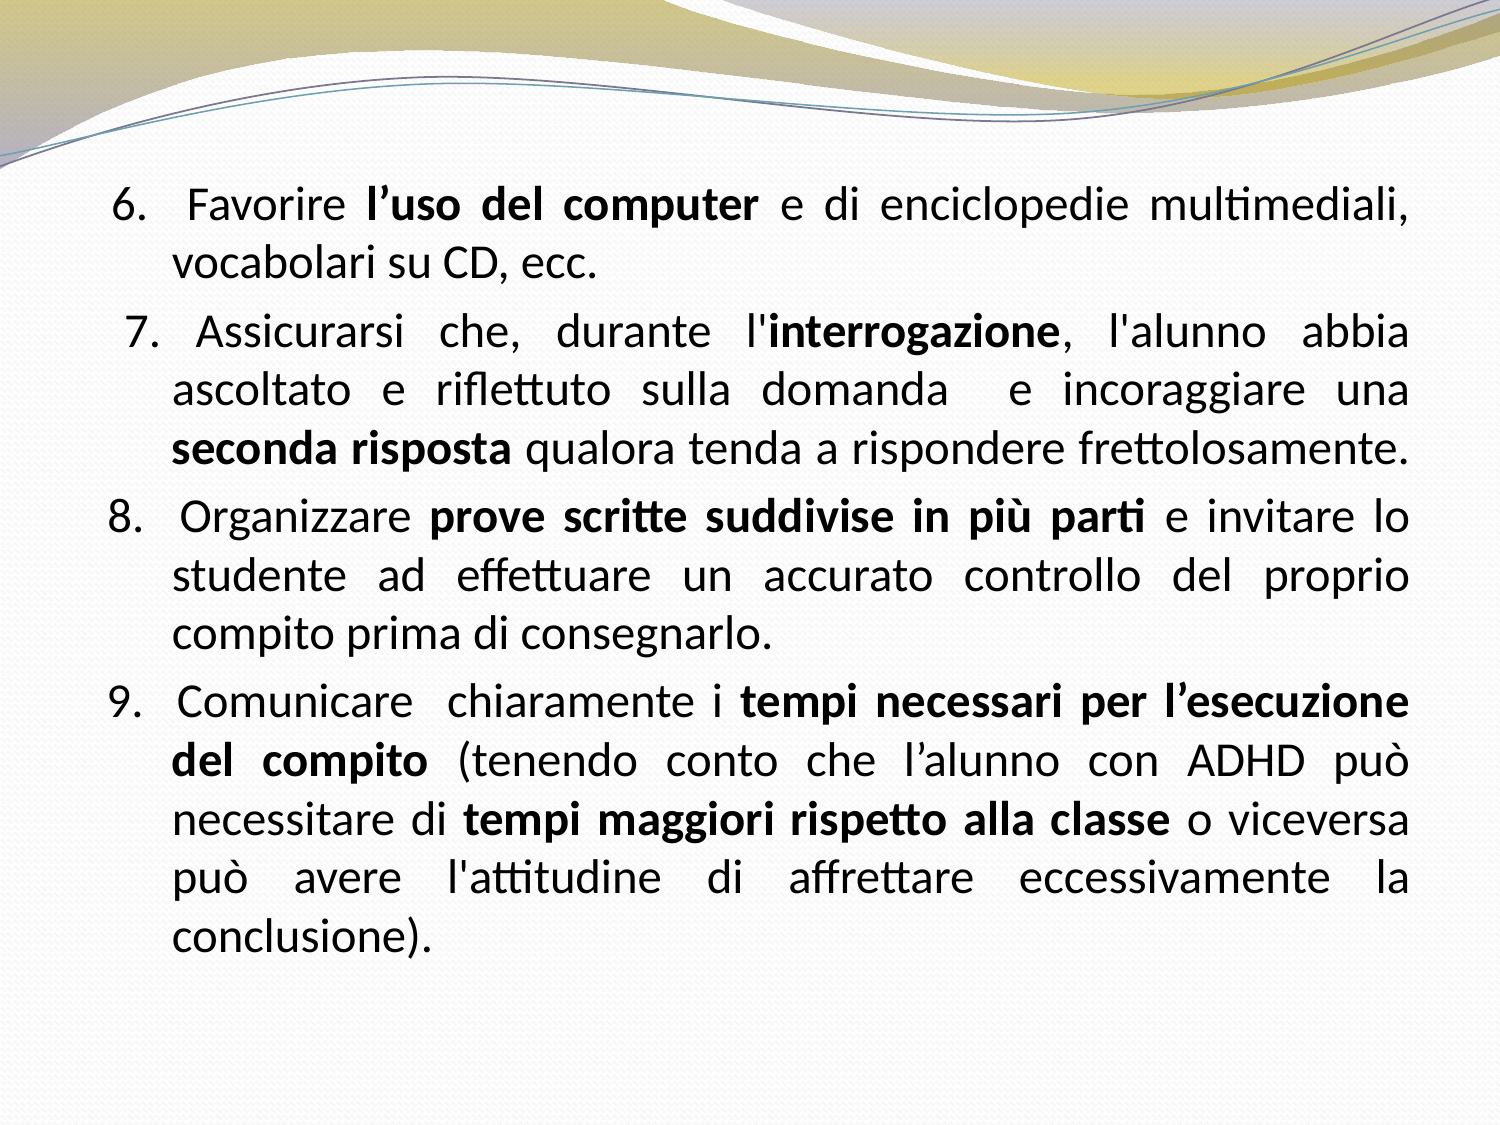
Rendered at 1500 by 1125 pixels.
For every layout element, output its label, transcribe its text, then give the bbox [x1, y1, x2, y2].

list 6. Favorire l’uso del computer e di enciclopedie multimediali, vocabolari su CD, ecc. 7. Assicurarsi che, durante l'interrogazione, l'alunno abbia ascoltato e riflettuto sulla domanda e incoraggiare una seconda risposta qualora tenda a rispondere frettolosamente. 8. Organizzare prove scritte suddivise in più parti e invitare lo studente ad effettuare un accurato controllo del proprio compito prima di consegnarlo. 9. Comunicare chiaramente i tempi necessari per l’esecuzione del compito (tenendo conto che l’alunno con ADHD può necessitare di tempi maggiori rispetto alla classe o viceversa può avere l'attitudine di affrettare eccessivamente la conclusione). [75, 164, 1425, 1067]
